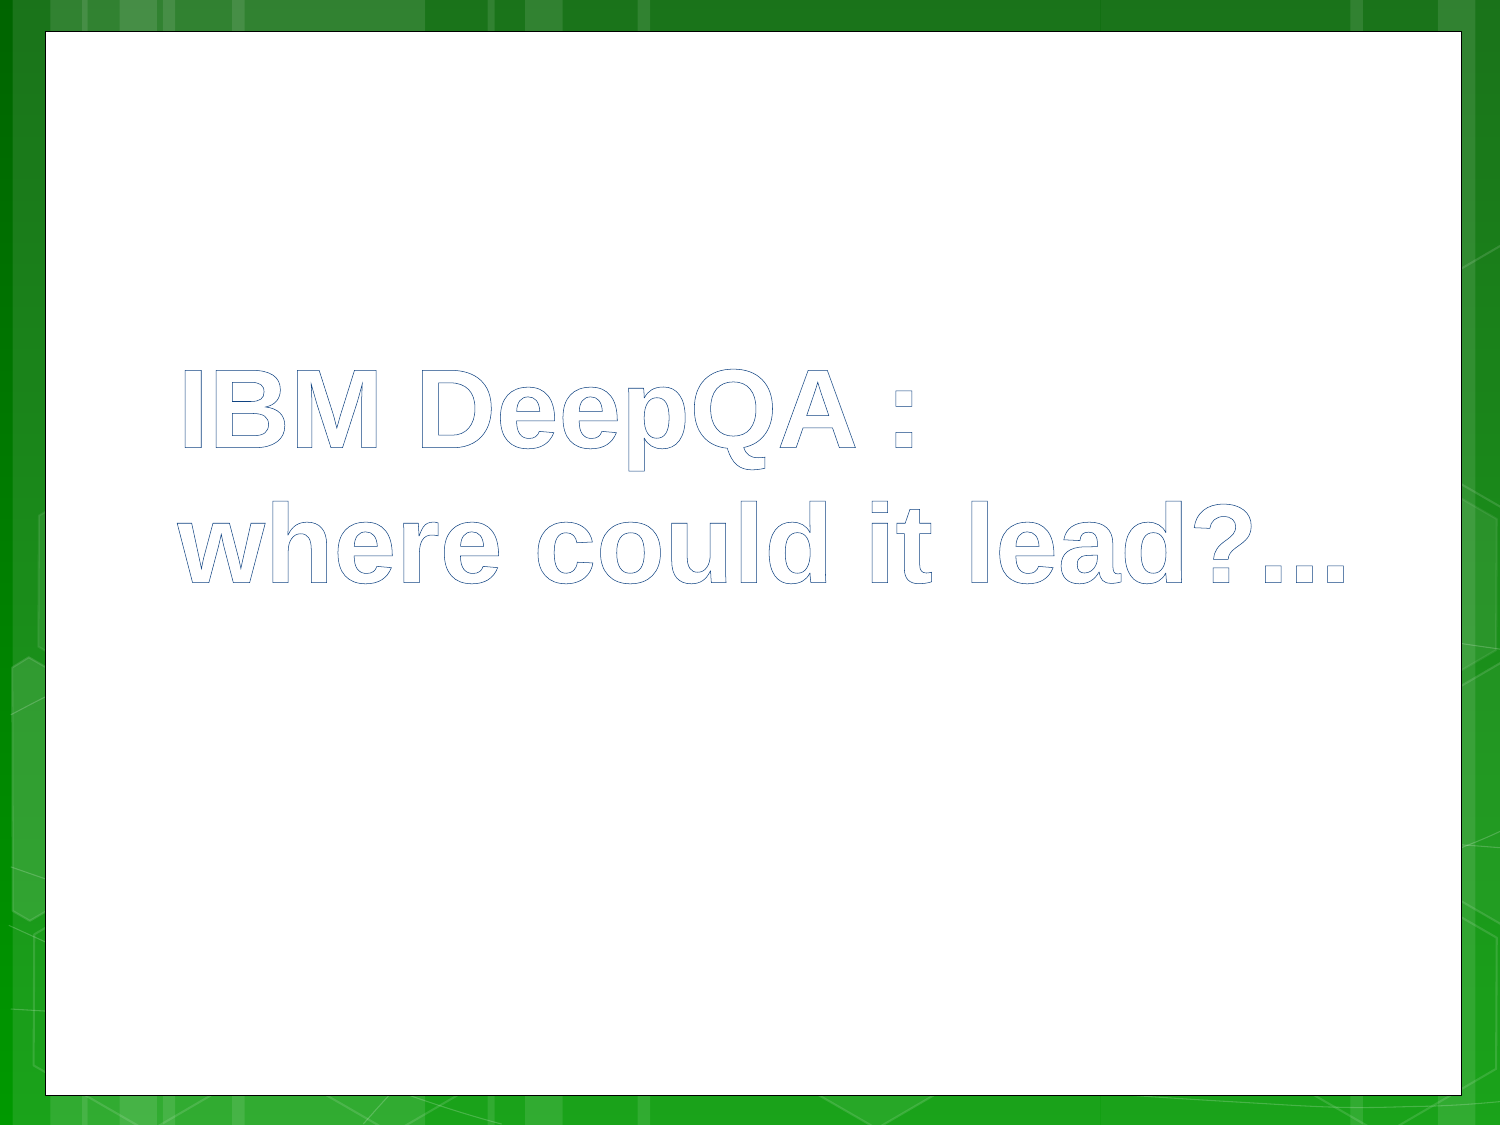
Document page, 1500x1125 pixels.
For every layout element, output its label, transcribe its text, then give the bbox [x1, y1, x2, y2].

text_box IBM DeepQA : where could it lead?... [162, 327, 1368, 613]
